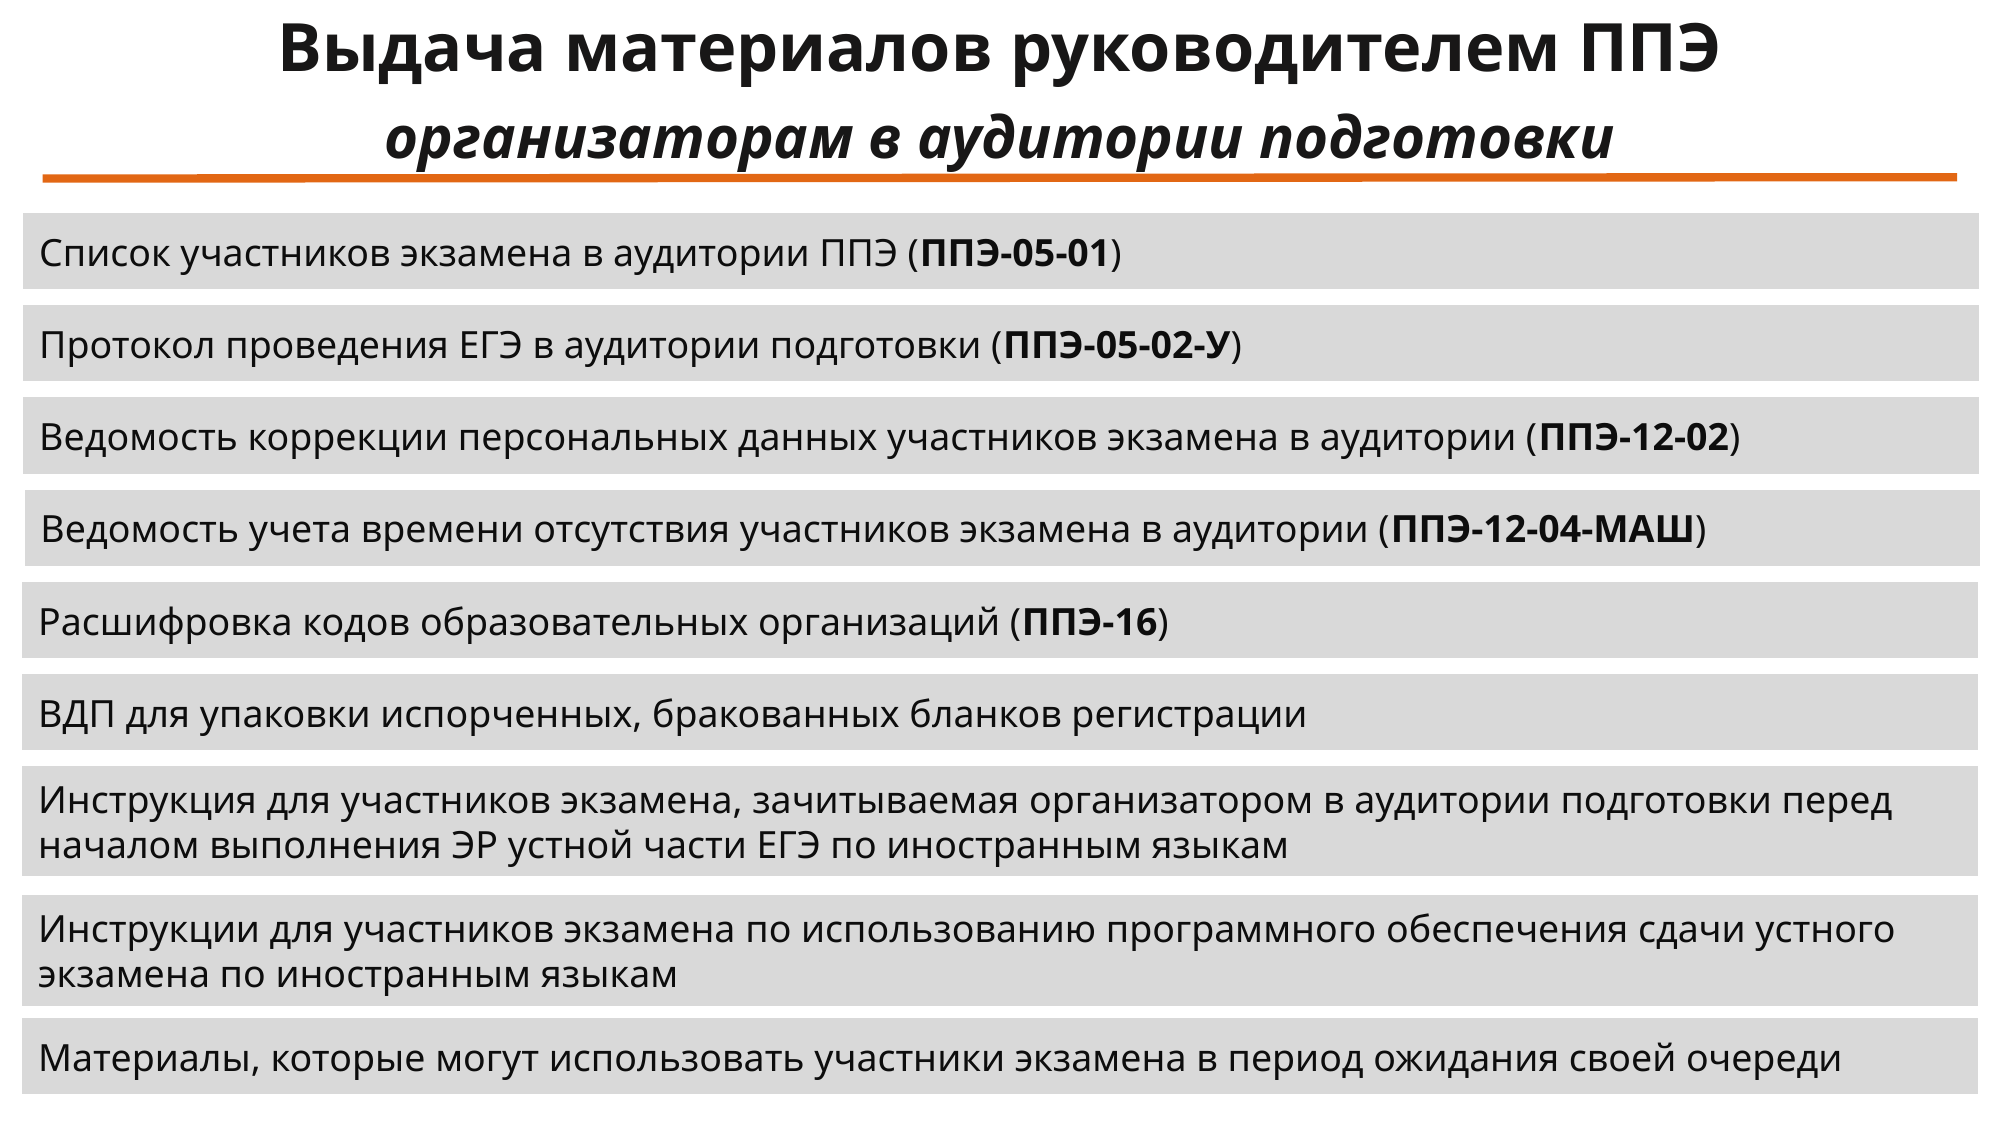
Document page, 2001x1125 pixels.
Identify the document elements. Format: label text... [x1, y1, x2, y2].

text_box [23, 214, 1979, 1094]
text_box Выдача материалов руководителем ППЭ [262, 0, 1738, 92]
text_box организаторам в аудитории подготовки [359, 92, 1641, 174]
